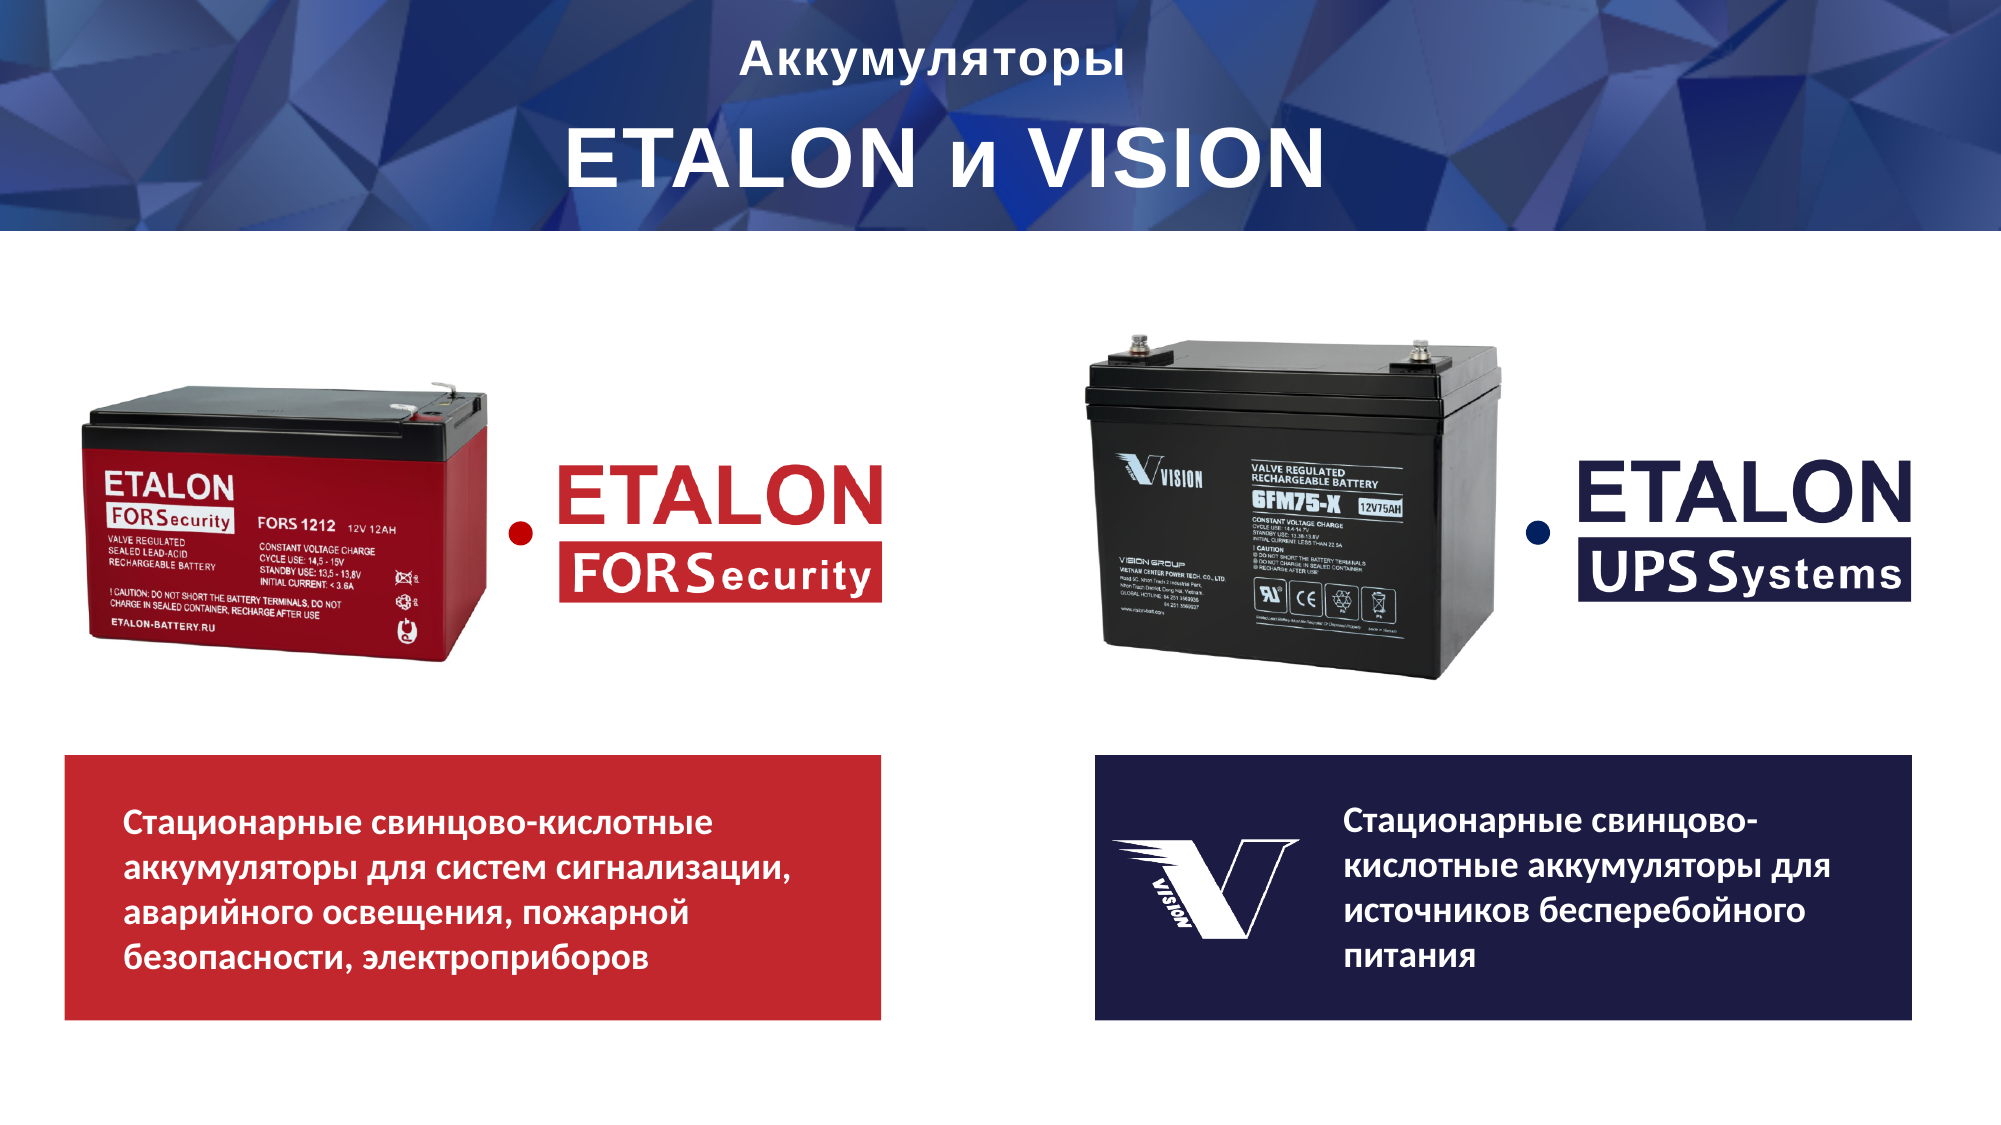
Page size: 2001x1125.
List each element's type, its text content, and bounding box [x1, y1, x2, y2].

text_box Стационарные свинцово-кислотные аккумуляторы для систем сигнализации, аварийного освещения, пожарной безопасности, электроприборов [108, 789, 836, 985]
text_box [507, 520, 534, 547]
text_box [1094, 754, 1913, 1021]
picture [1571, 455, 1915, 605]
picture [554, 459, 915, 608]
text_box [1524, 519, 1552, 546]
picture [0, 0, 2001, 231]
text_box Стационарные свинцово-кислотные аккумуляторы для источников бесперебойного питания [1328, 787, 1876, 983]
picture [64, 363, 503, 678]
text_box [64, 754, 882, 1021]
picture [1074, 321, 1507, 688]
picture [1112, 839, 1300, 939]
